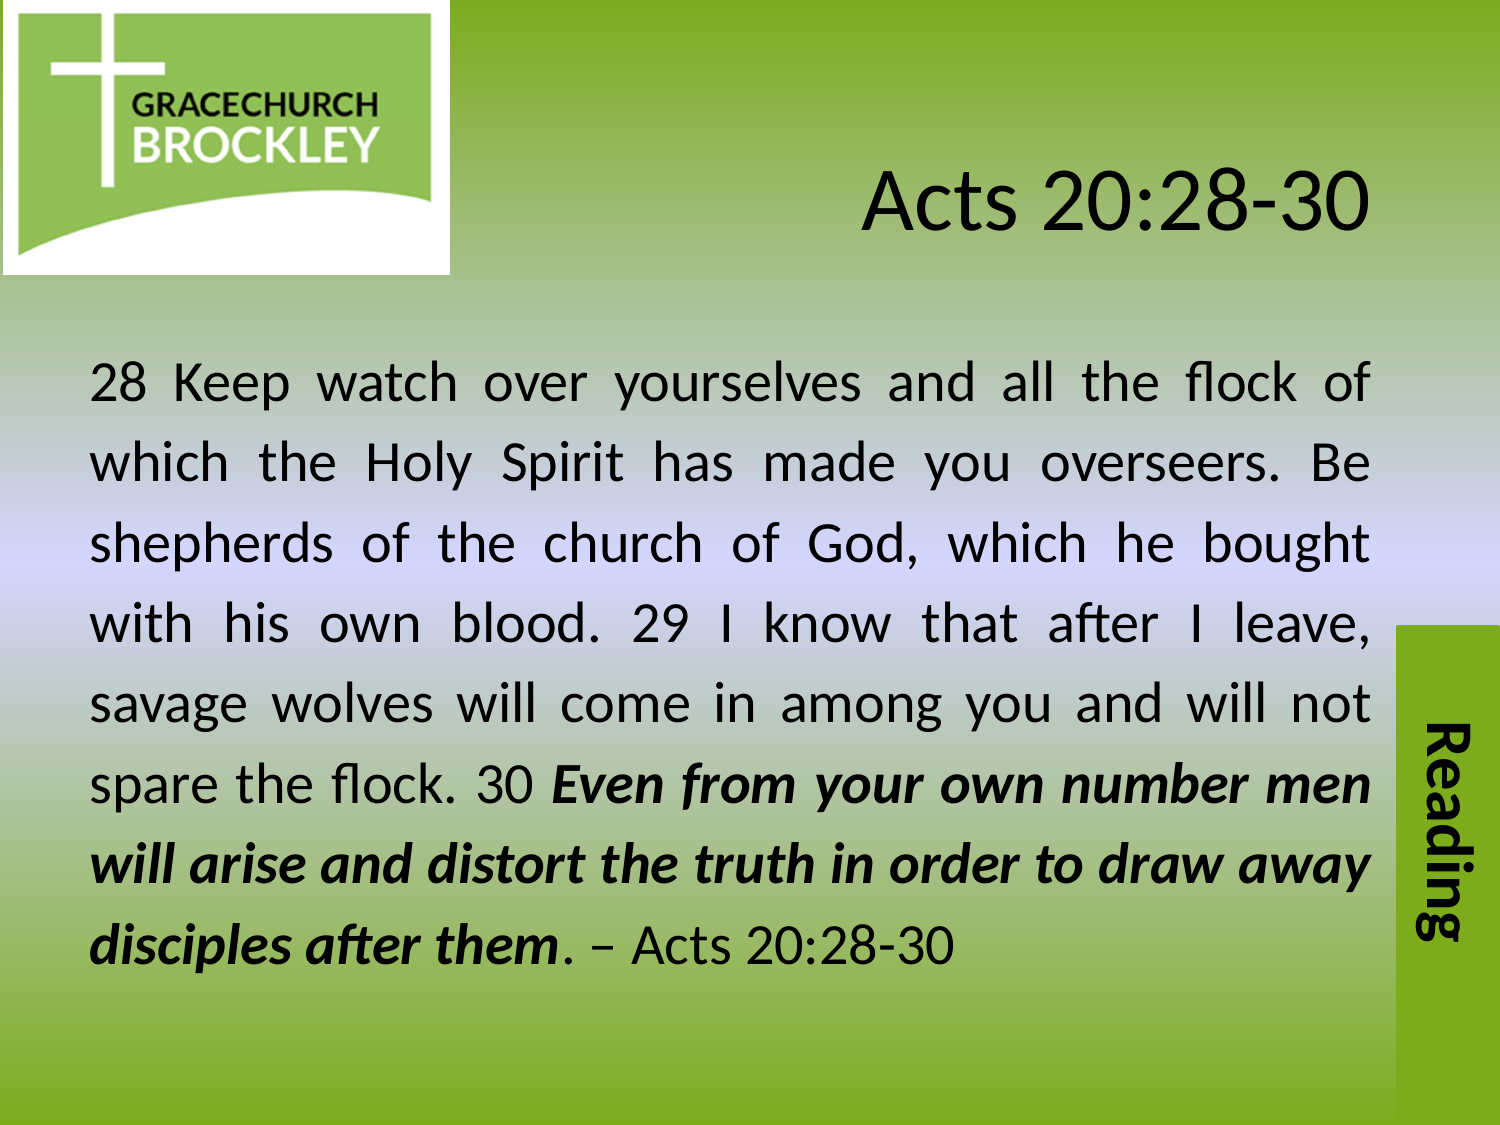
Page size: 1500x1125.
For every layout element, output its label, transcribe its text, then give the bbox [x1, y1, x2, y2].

list 28 Keep watch over yourselves and all the flock of which the Holy Spirit has made you overseers. Be shepherds of the church of God, which he bought with his own blood. 29 I know that after I leave, savage wolves will come in among you and will not spare the flock. 30 Even from your own number men will arise and distort the truth in order to draw away disciples after them. – Acts 20:28-30 [56, 324, 1388, 1059]
list Reading [1399, 720, 1494, 1101]
title Acts 20:28-30 [478, 99, 1388, 288]
picture [3, 0, 450, 275]
